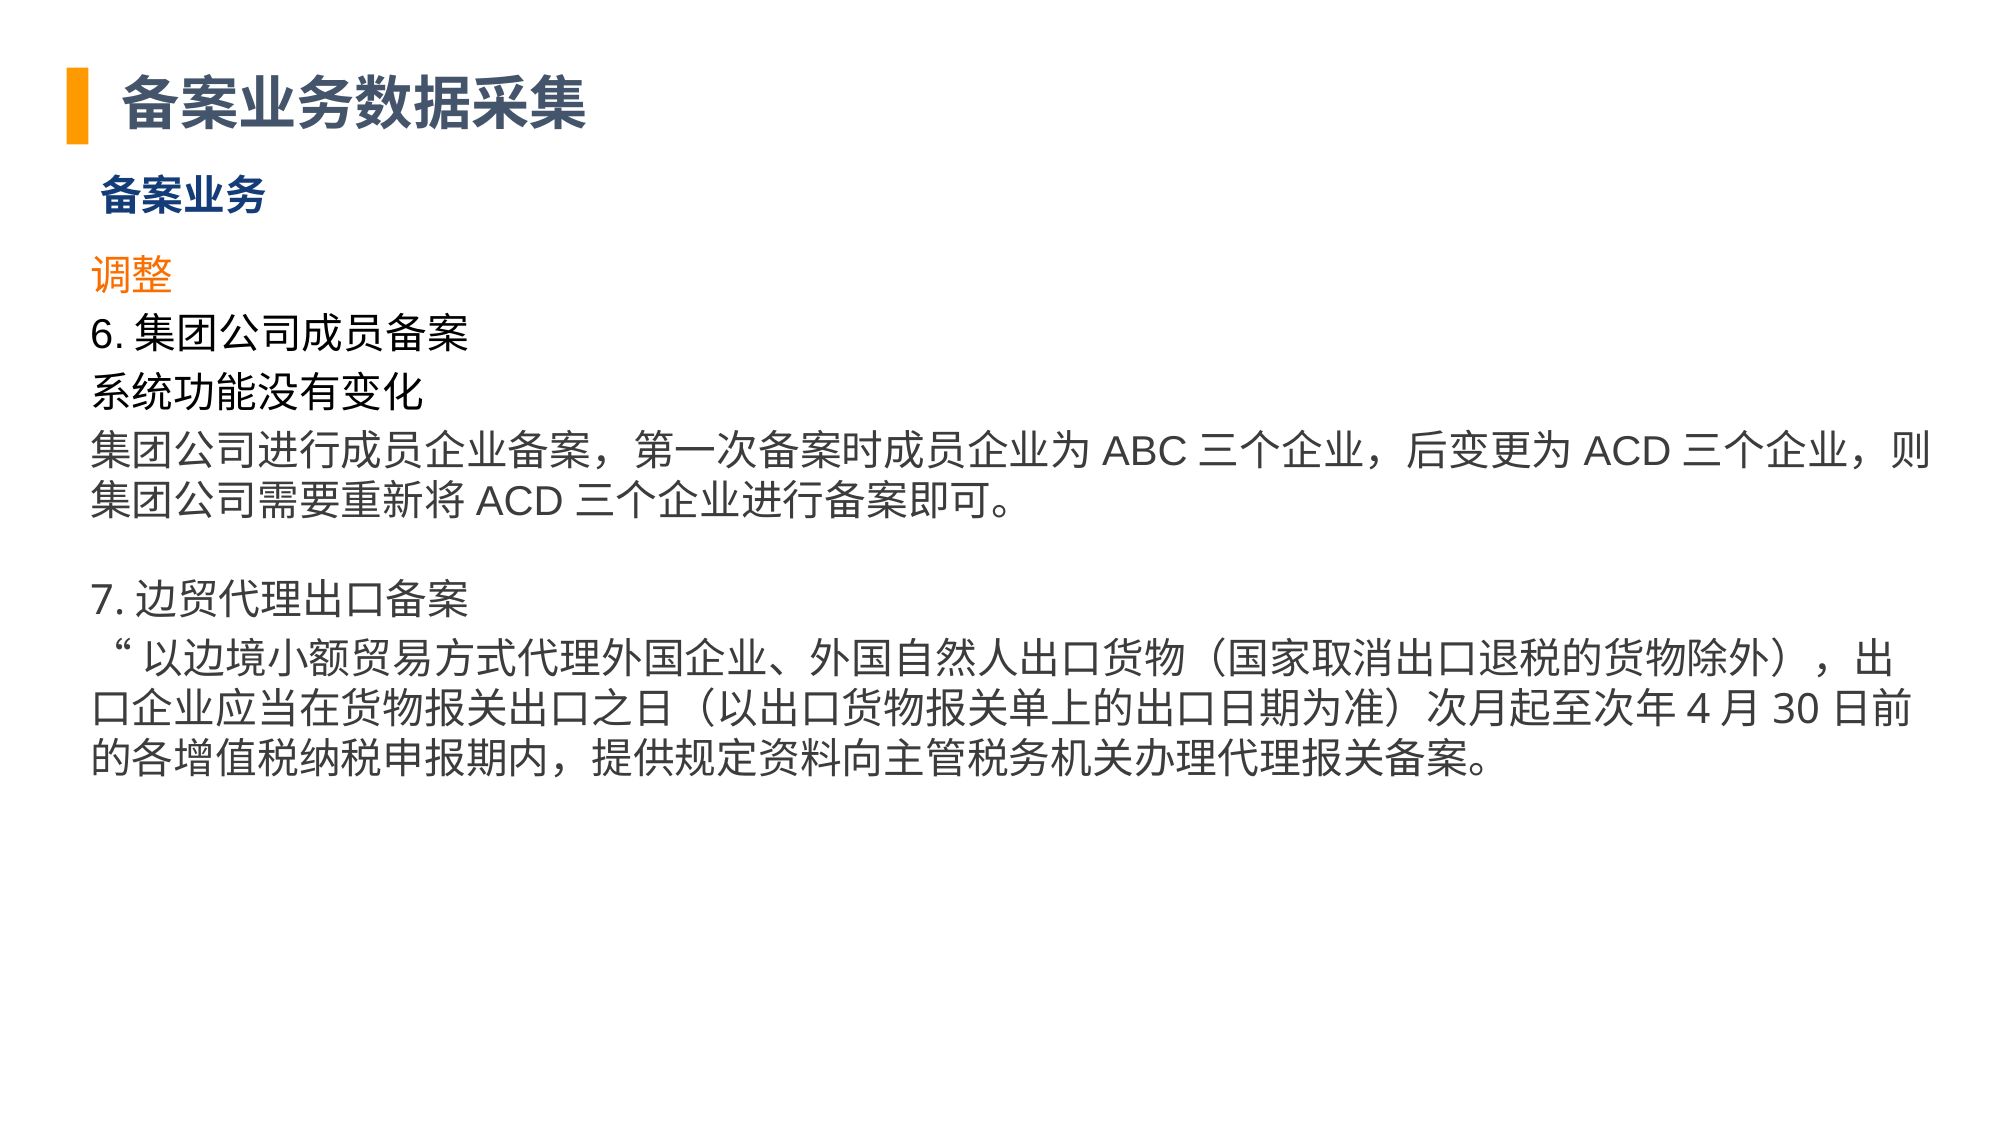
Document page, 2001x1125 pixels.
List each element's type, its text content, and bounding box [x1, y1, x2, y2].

text_box 备案业务 [85, 160, 282, 226]
text_box 调整 6.集团公司成员备案 系统功能没有变化 集团公司进行成员企业备案，第一次备案时成员企业为ABC三个企业，后变更为ACD三个企业，则集团公司需要重新将ACD三个企业进行备案即可。 7.边贸代理出口备案 “以边境小额贸易方式代理外国企业、外国自然人出口货物（国家取消出口退税的货物除外），出口企业应当在货物报关出口之日（以出口货物报关单上的出口日期为准）次月起至次年4月30日前的各增值税纳税申报期内，提供规定资料向主管税务机关办理代理报关备案。 [90, 248, 1936, 829]
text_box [66, 58, 606, 145]
